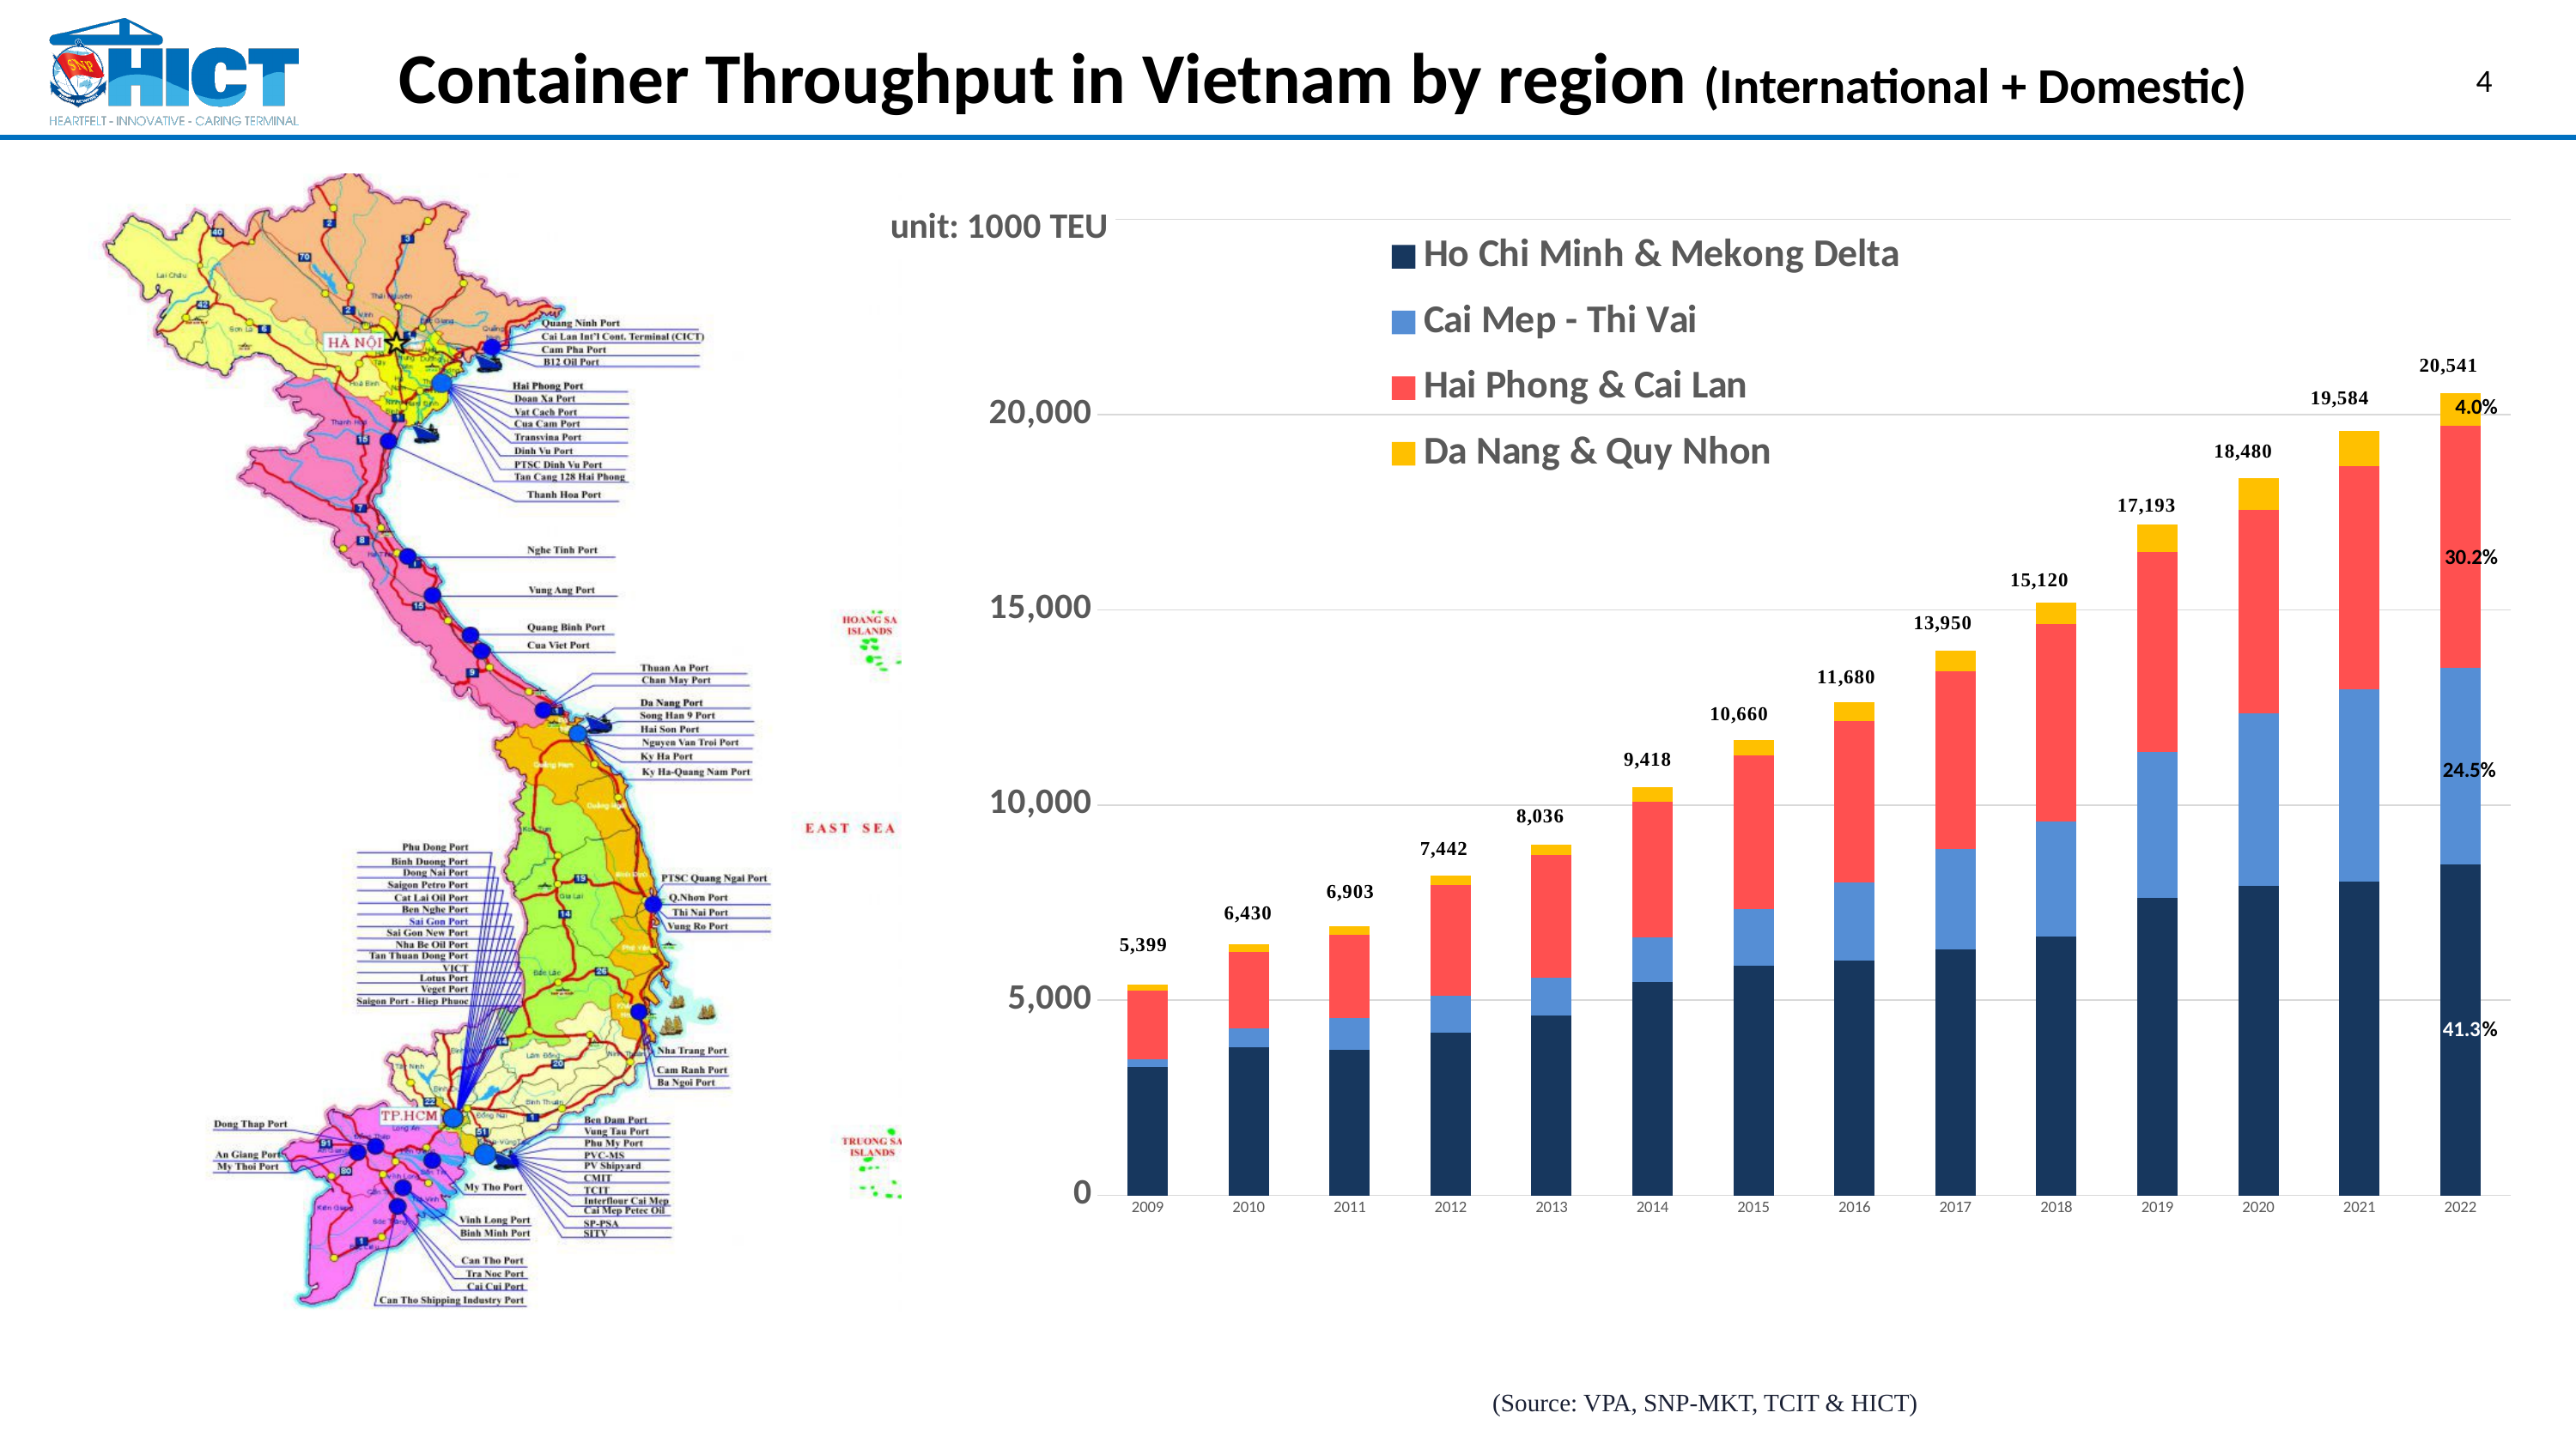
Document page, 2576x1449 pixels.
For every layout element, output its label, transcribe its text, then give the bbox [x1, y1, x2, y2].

text_box 4 [2463, 53, 2549, 106]
text_box Container Throughput in Vietnam by region (International + Domestic) [386, 25, 2403, 124]
picture [85, 173, 783, 1312]
chart [783, 173, 2512, 1368]
text_box (Source: VPA, SNP-MKT, TCIT & HICT) [1351, 1379, 2060, 1423]
picture [42, 12, 301, 136]
